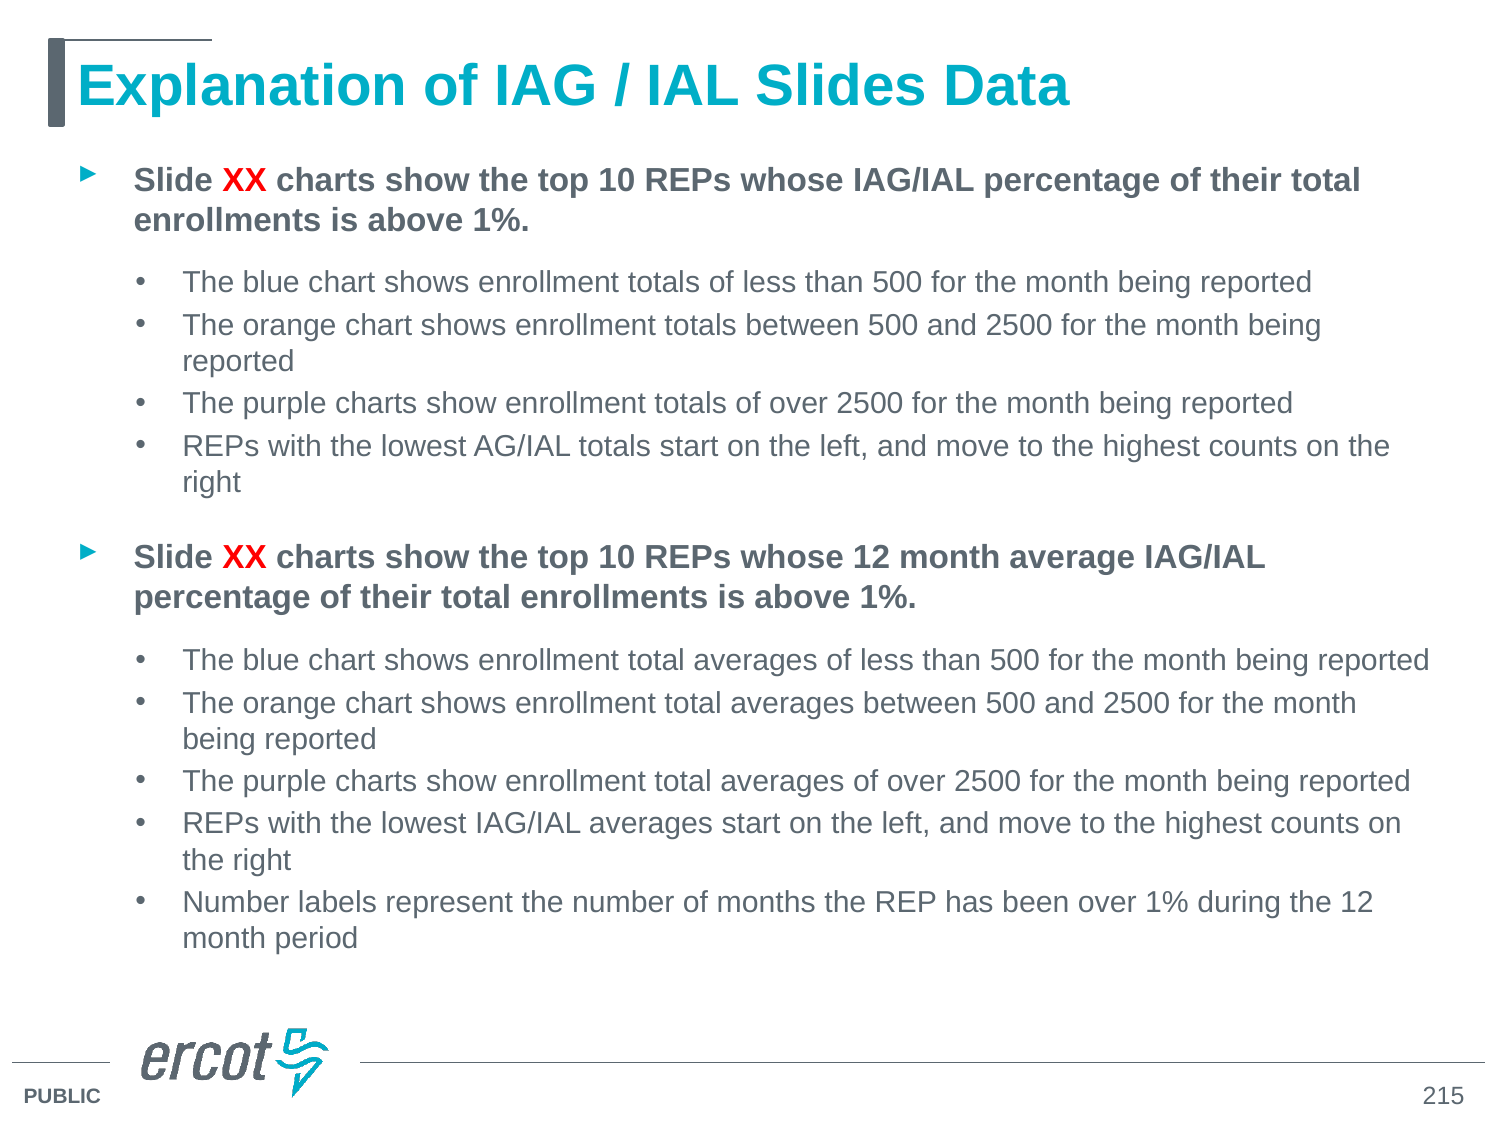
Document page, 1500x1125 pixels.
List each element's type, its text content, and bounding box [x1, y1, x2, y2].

slide_number 215 [1400, 1076, 1488, 1113]
list Slide XX charts show the top 10 REPs whose IAG/IAL percentage of their total enrollments is above 1%. The blue chart shows enrollment totals of less than 500 for the month being reported The orange chart shows enrollment totals between 500 and 2500 for the month being reported The purple charts show enrollment totals of over 2500 for the month being reported REPs with the lowest AG/IAL totals start on the left, and move to the highest counts on the right Slide XX charts show the top 10 REPs whose 12 month average IAG/IAL percentage of their total enrollments is above 1%. The blue chart shows enrollment total averages of less than 500 for the month being reported The orange chart shows enrollment total averages between 500 and 2500 for the month being reported The purple charts show enrollment total averages of over 2500 for the month being reported REPs with the lowest IAG/IAL averages start on the left, and move to the highest counts on the right Number labels represent the number of months the REP has been over 1% during the 12 month period [62, 150, 1450, 1012]
title Explanation of IAG / IAL Slides Data [62, 39, 1450, 125]
picture [137, 1024, 332, 1100]
